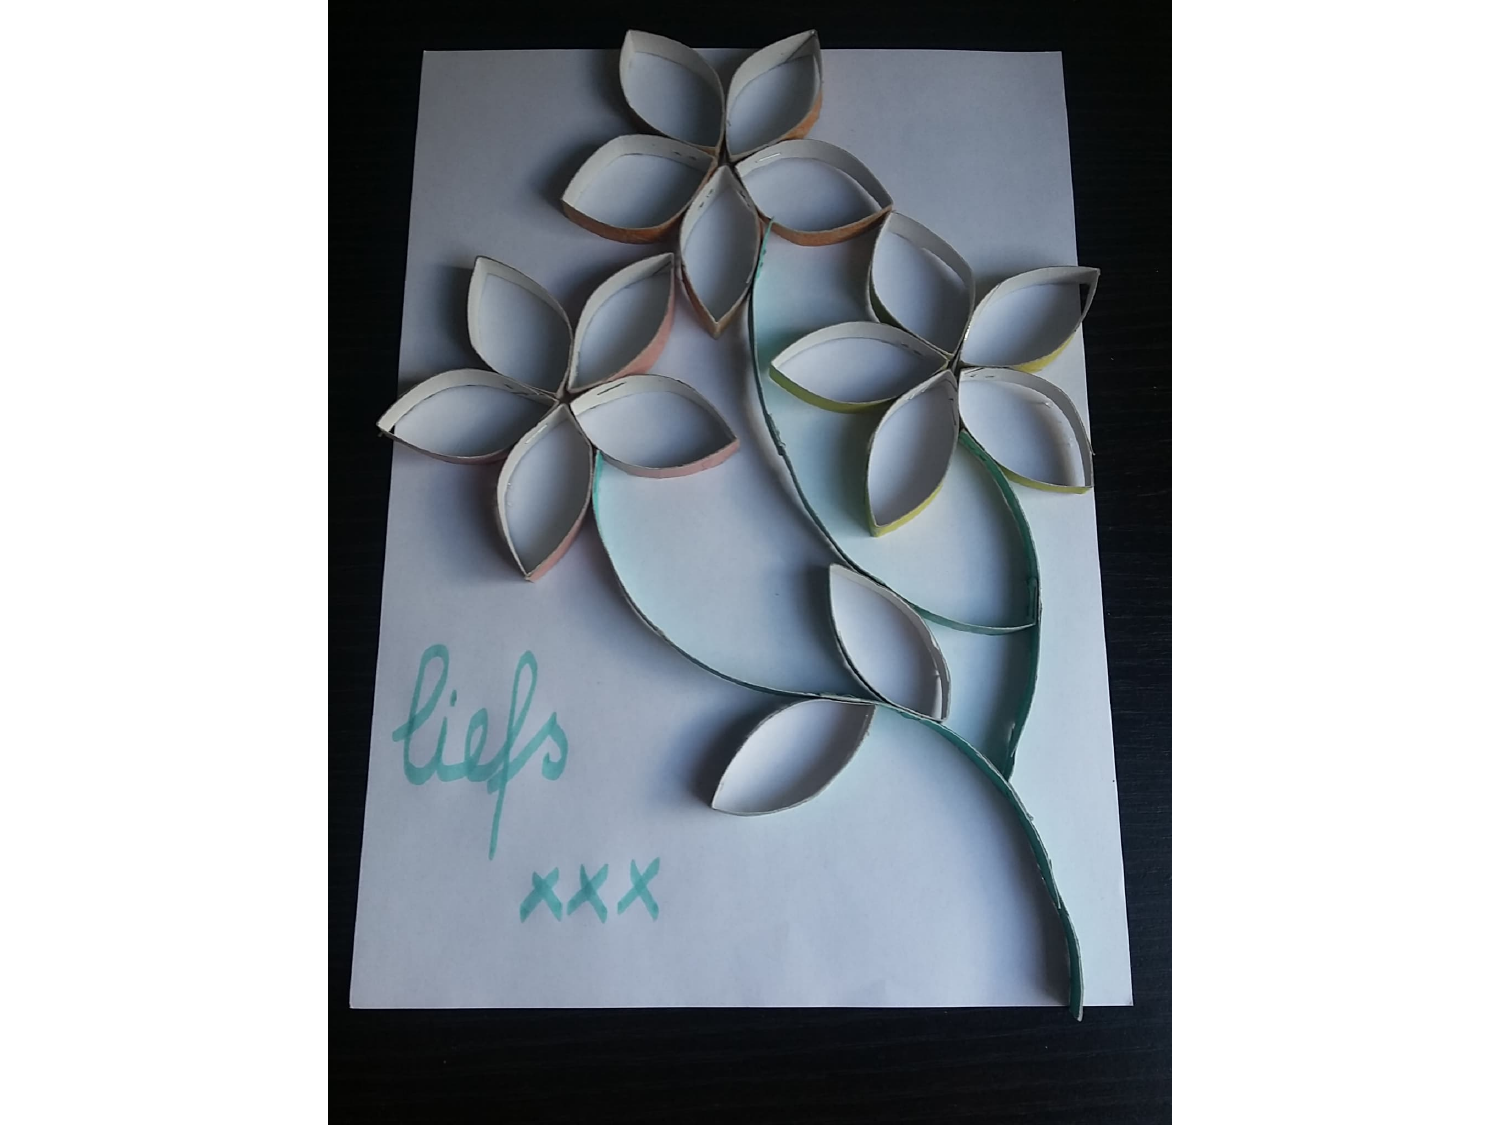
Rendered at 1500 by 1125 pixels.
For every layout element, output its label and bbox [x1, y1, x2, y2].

picture [327, 0, 1173, 1125]
